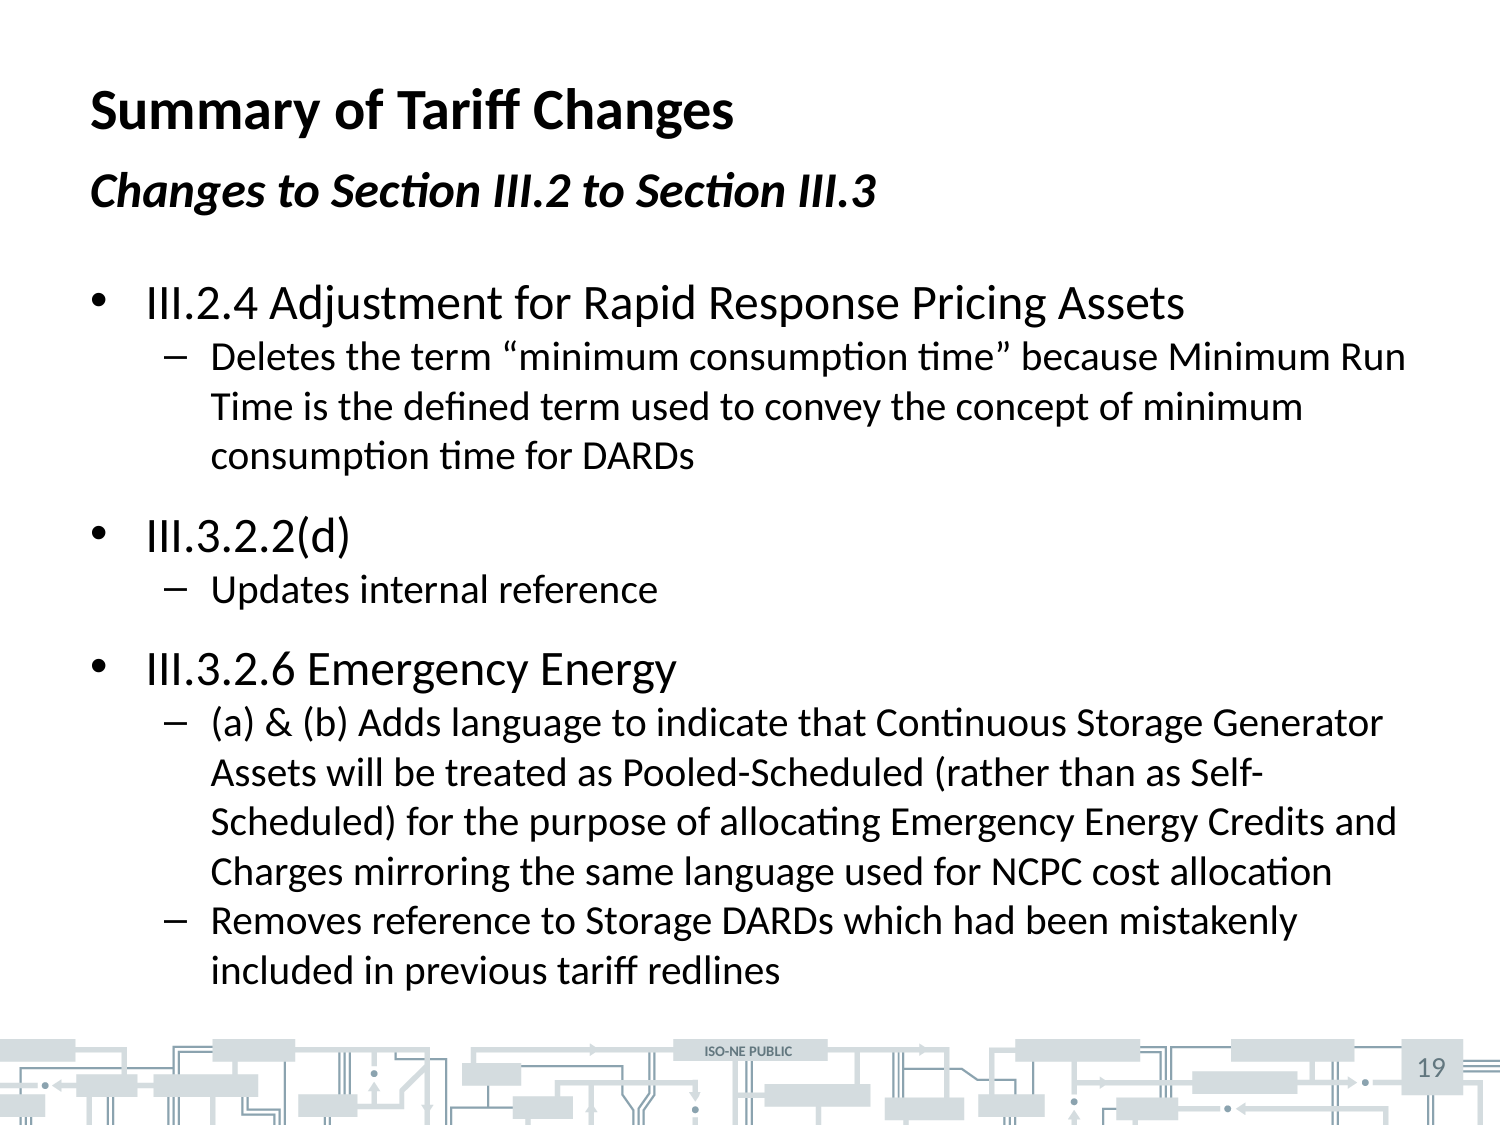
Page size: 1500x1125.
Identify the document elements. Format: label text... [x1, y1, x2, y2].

title Summary of Tariff Changes [75, 62, 1425, 149]
picture [0, 1031, 1500, 1125]
slide_number 19 [1400, 1044, 1463, 1088]
list Changes to Section III.2 to Section III.3 [75, 149, 1425, 225]
list III.2.4 Adjustment for Rapid Response Pricing Assets Deletes the term “minimum consumption time” because Minimum Run Time is the defined term used to convey the concept of minimum consumption time for DARDs III.3.2.2(d) Updates internal reference III.3.2.6 Emergency Energy (a) & (b) Adds language to indicate that Continuous Storage Generator Assets will be treated as Pooled-Scheduled (rather than as Self-Scheduled) for the purpose of allocating Emergency Energy Credits and Charges mirroring the same language used for NCPC cost allocation Removes reference to Storage DARDs which had been mistakenly included in previous tariff redlines [75, 262, 1425, 1025]
